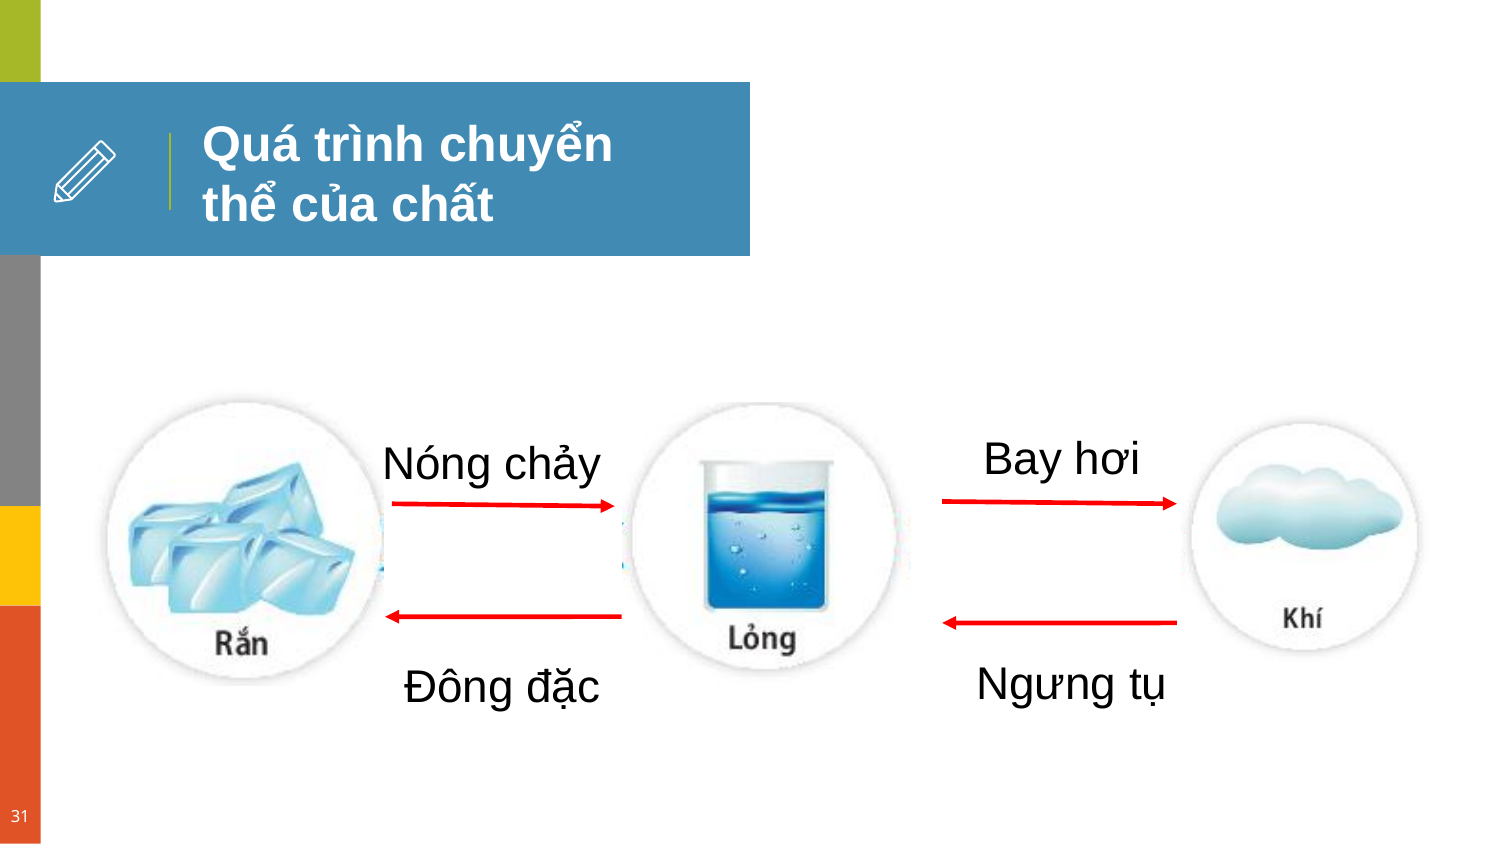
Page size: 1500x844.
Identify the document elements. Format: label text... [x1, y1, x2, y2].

text_box Bay hơi [931, 410, 1179, 492]
text_box Đông đặc [371, 638, 633, 720]
title Quá trình chuyển thể của chất [187, 87, 715, 256]
text_box [389, 610, 617, 623]
text_box [942, 497, 1175, 510]
text_box Ngưng tụ [941, 635, 1203, 717]
picture [1180, 410, 1433, 669]
text_box Nóng chảy [389, 415, 617, 497]
slide_number 31 [0, 790, 49, 844]
text_box [942, 616, 1175, 630]
picture [88, 388, 385, 686]
picture [622, 402, 912, 686]
text_box [391, 499, 615, 513]
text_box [54, 141, 116, 202]
